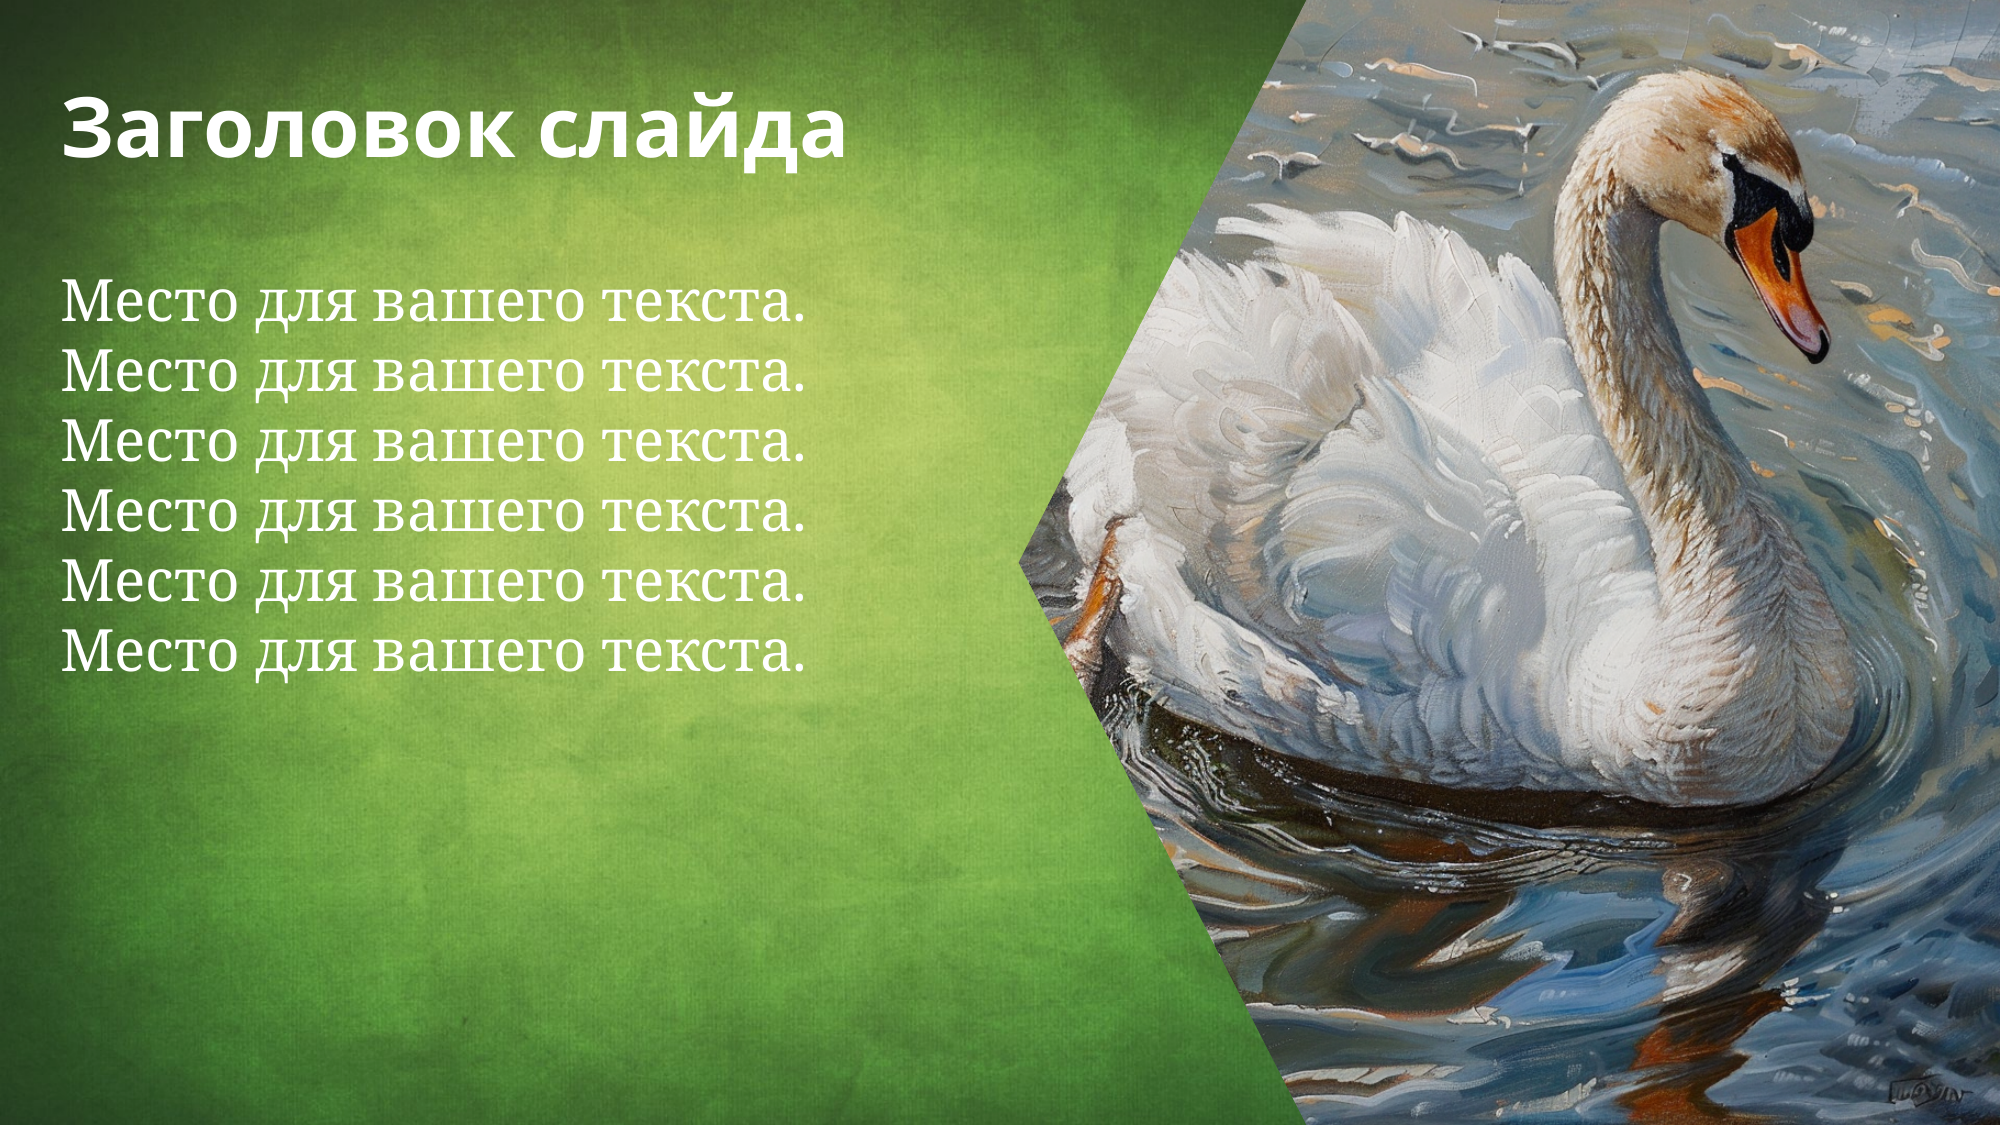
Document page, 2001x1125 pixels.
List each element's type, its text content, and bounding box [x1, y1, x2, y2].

picture [1018, 0, 2000, 1125]
text_box Заголовок слайда [45, 77, 950, 255]
text_box Место для вашего текста. Место для вашего текста. Место для вашего текста. Место для вашего текста. Место для вашего текста. Место для вашего текста. [45, 255, 950, 761]
